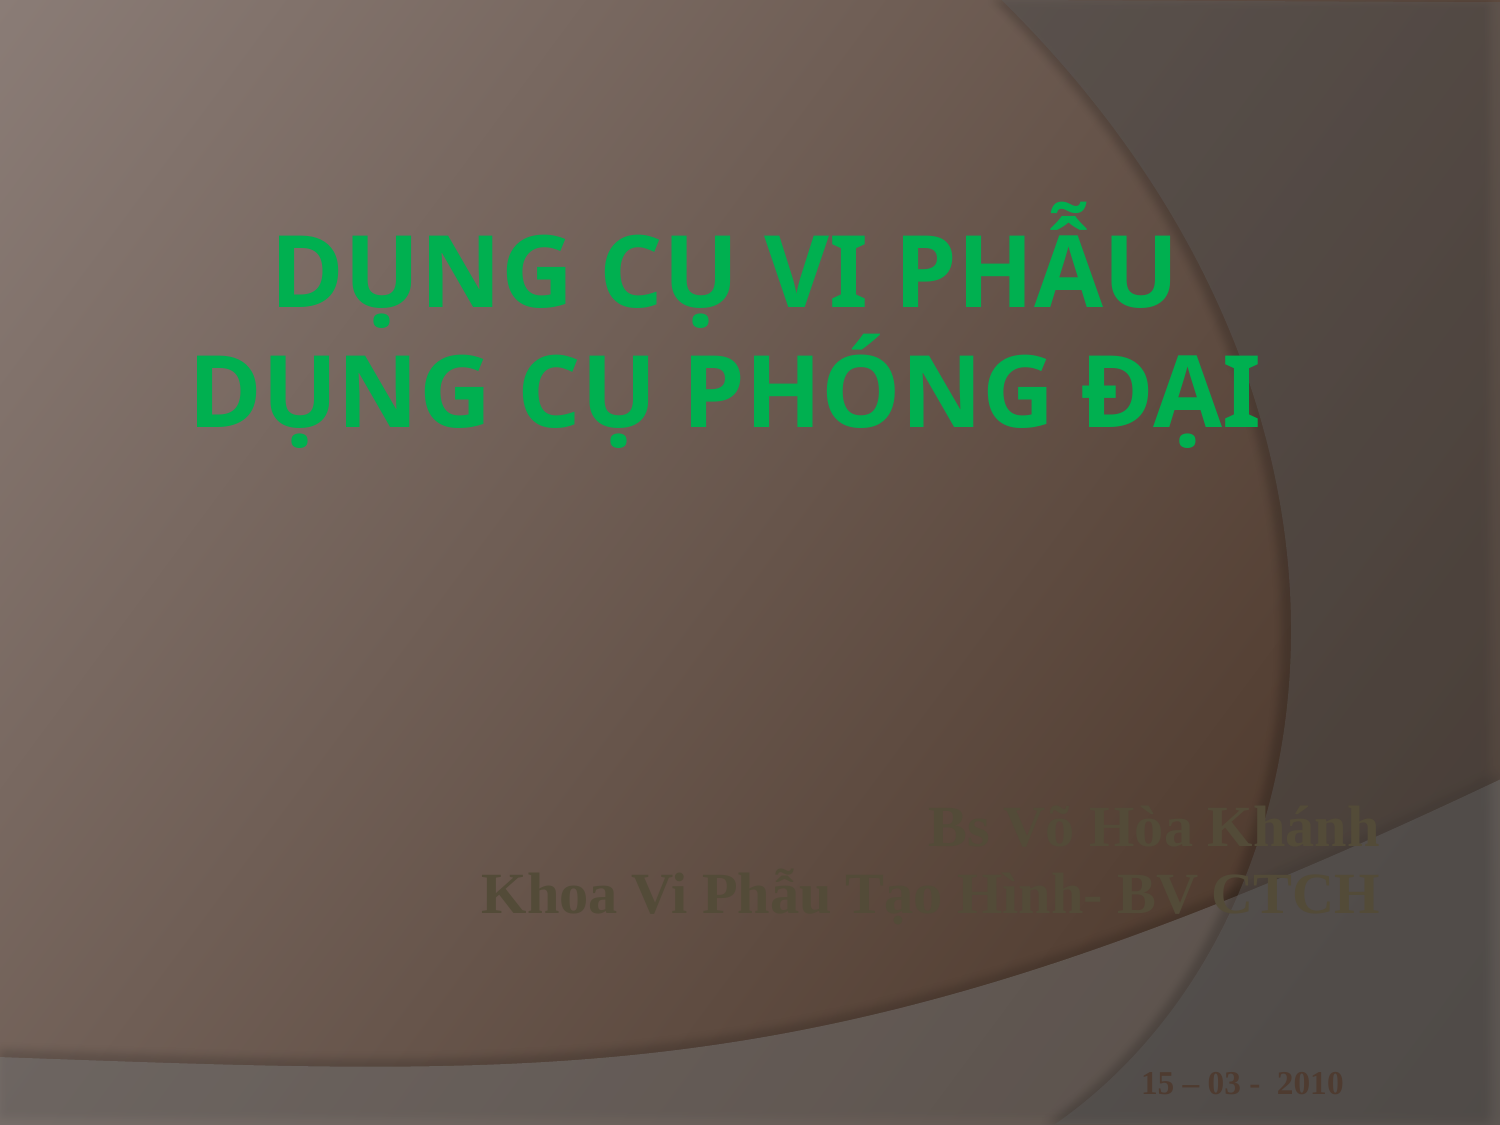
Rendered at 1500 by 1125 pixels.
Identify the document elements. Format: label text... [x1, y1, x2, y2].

title DỤNG CỤ VI PHẪU DỤNG CỤ PHÓNG ĐẠI [87, 200, 1363, 463]
text_box 15 – 03 - 2010 [1126, 1061, 1359, 1108]
subtitle Bs Võ Hòa Khánh Khoa Vi Phẫu Tạo Hình- BV CTCH [437, 750, 1388, 925]
